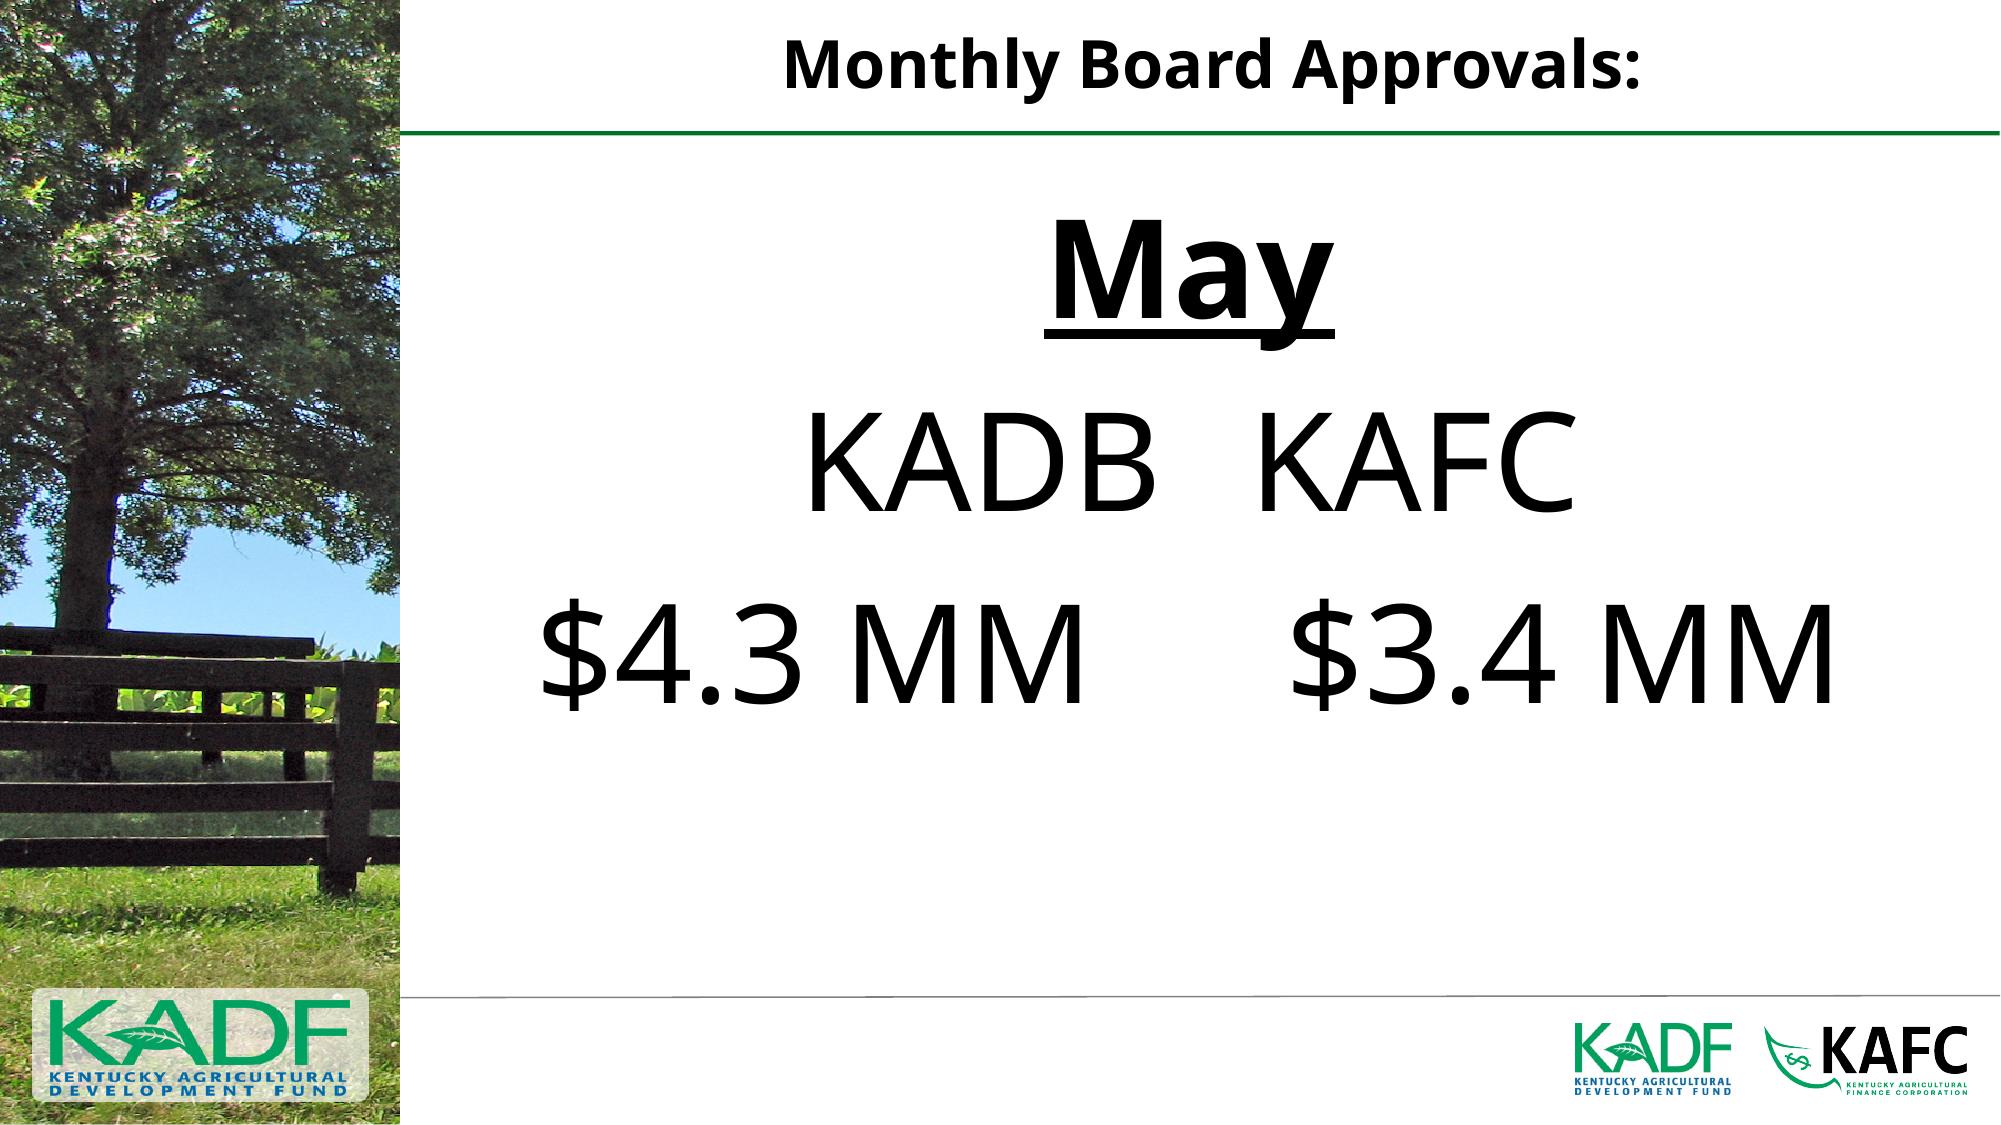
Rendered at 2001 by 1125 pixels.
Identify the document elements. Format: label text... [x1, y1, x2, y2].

text_box Monthly Board Approvals: [422, 0, 2000, 134]
list May KADB KAFC $4.3 MM $3.4 MM [463, 173, 1917, 952]
picture [0, 0, 2001, 1125]
